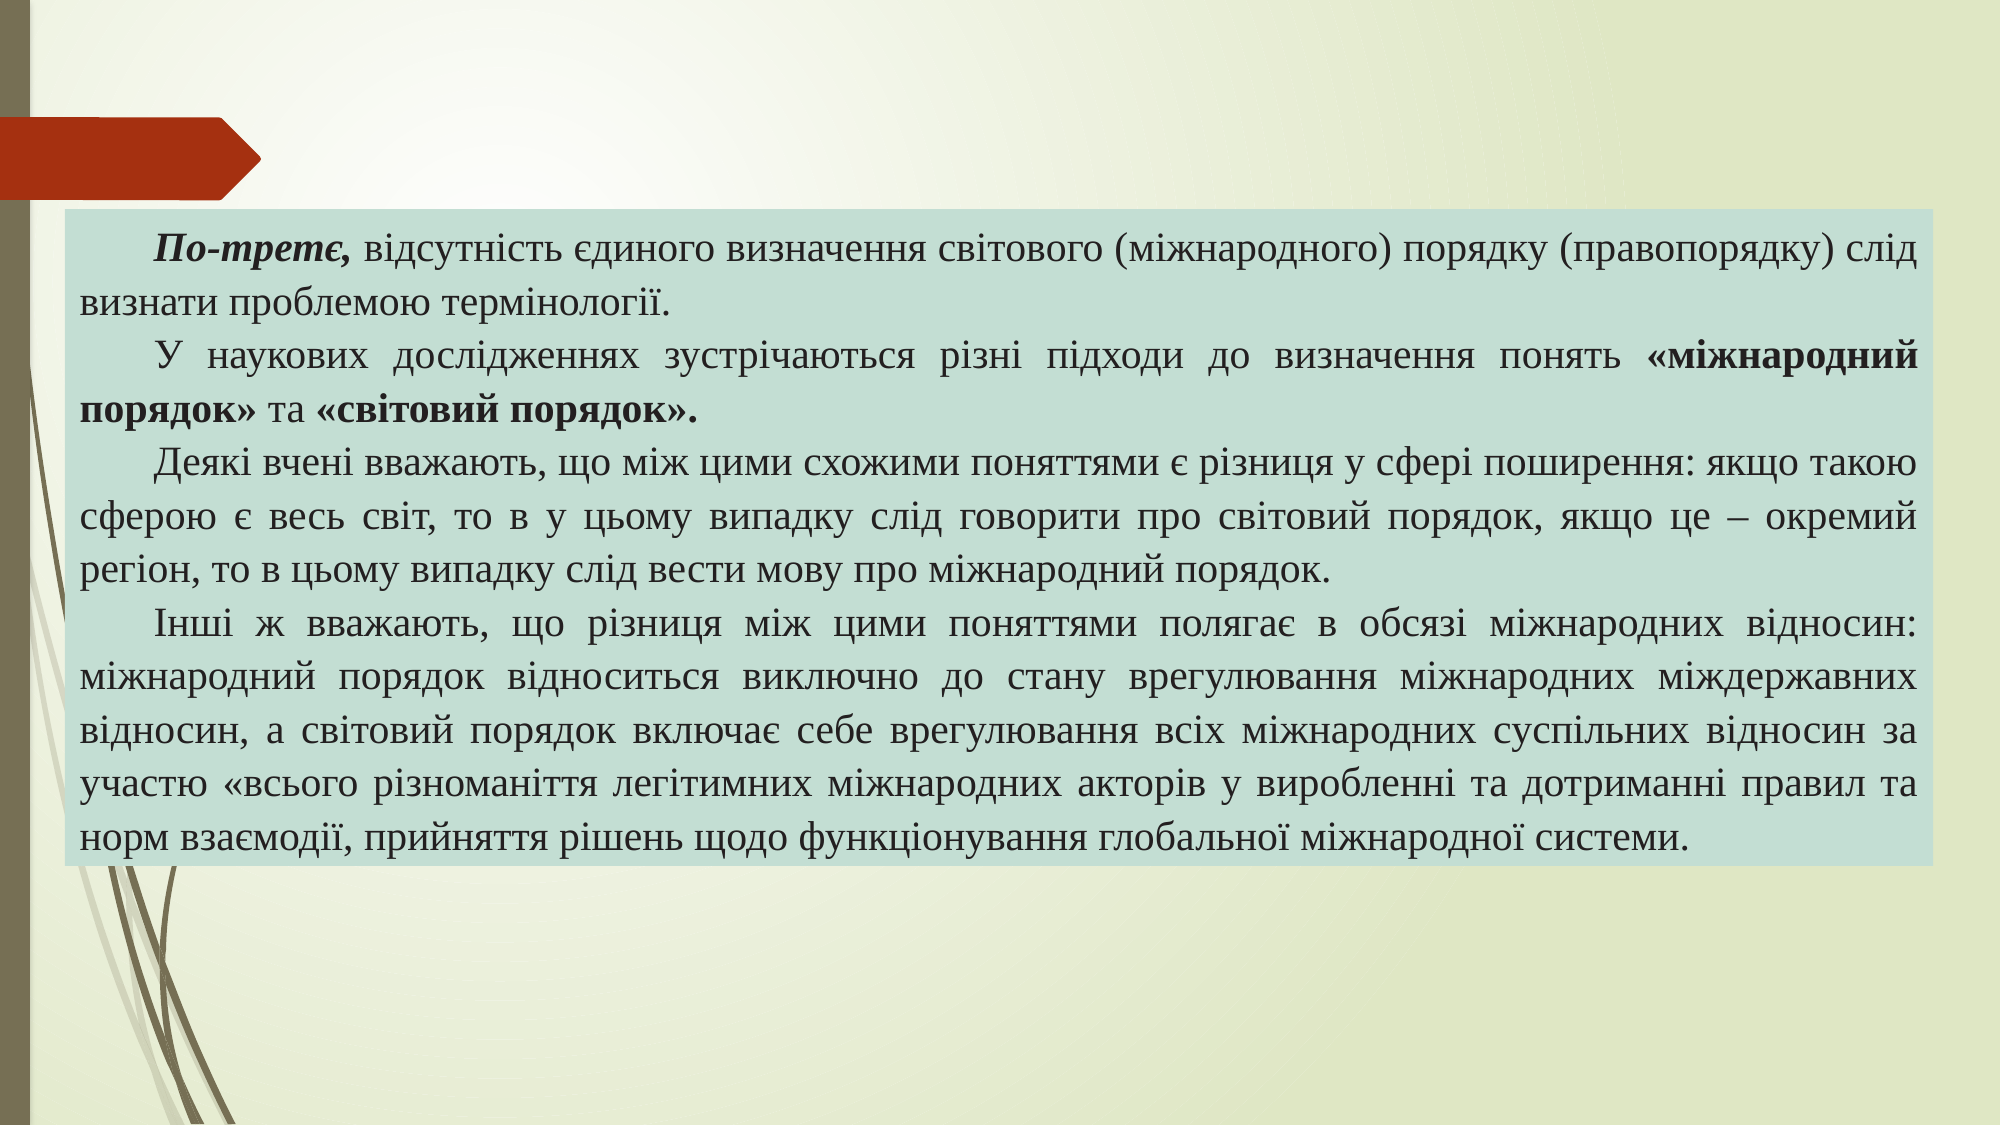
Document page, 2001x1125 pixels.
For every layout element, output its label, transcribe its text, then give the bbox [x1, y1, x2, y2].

text_box По-третє, відсутність єдиного визначення світового (міжнародного) порядку (правопорядку) слід визнати проблемою термінології. У наукових дослідженнях зустрічаються різні підходи до визначення понять «міжнародний порядок» та «світовий порядок». Деякі вчені вважають, що між цими схожими поняттями є різниця у сфері поширення: якщо такою сферою є весь світ, то в у цьому випадку слід говорити про світовий порядок, якщо це – окремий регіон, то в цьому випадку слід вести мову про міжнародний порядок. Інші ж вважають, що різниця між цими поняттями полягає в обсязі міжнародних відносин: міжнародний порядок відноситься виключно до стану врегулювання міжнародних міждержавних відносин, а світовий порядок включає себе врегулювання всіх міжнародних суспільних відносин за участю «всього різноманіття легітимних міжнародних акторів у виробленні та дотриманні правил та норм взаємодії, прийняття рішень щодо функціонування глобальної міжнародної системи. [64, 209, 1934, 866]
